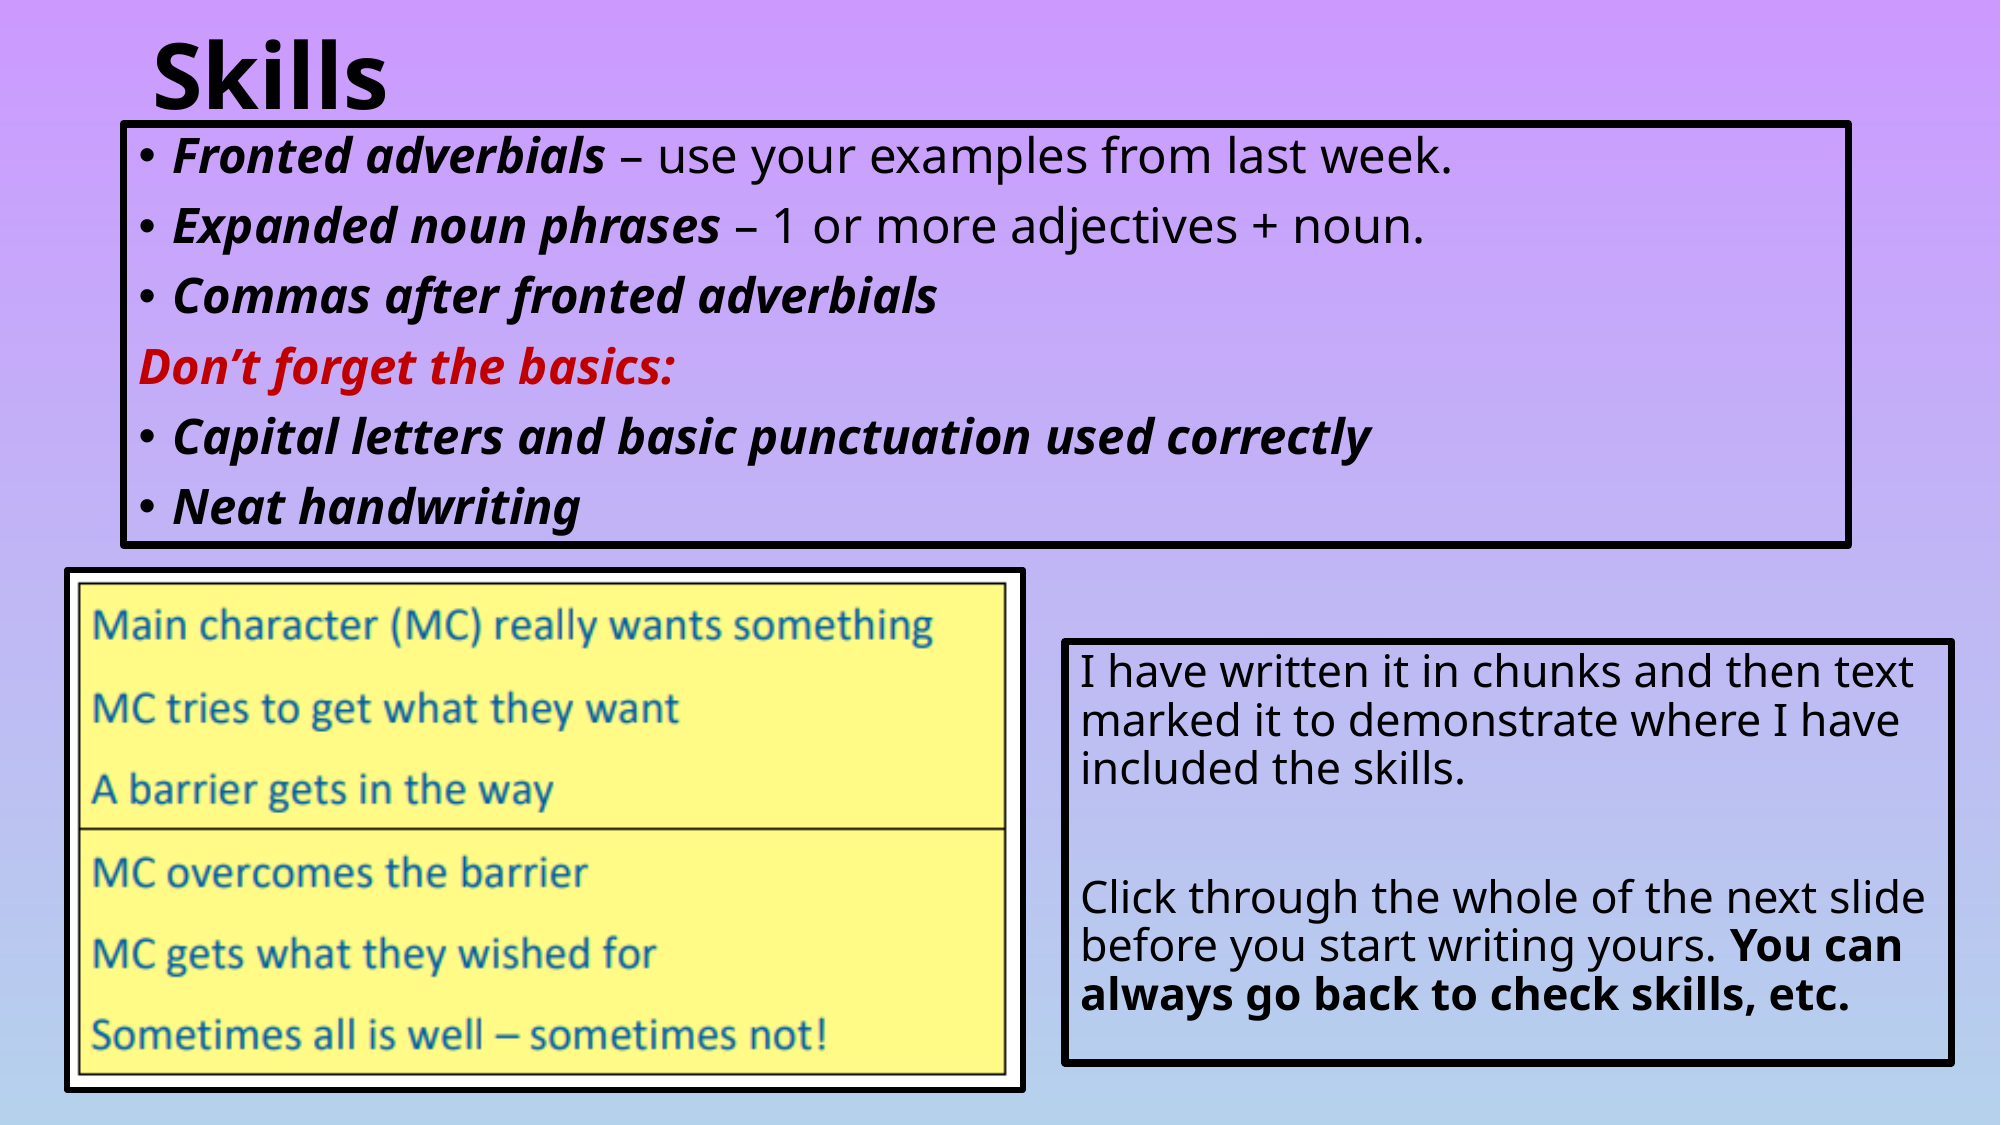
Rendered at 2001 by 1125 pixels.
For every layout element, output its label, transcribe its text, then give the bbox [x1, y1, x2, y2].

title Skills [137, 8, 1863, 152]
text_box I have written it in chunks and then text marked it to demonstrate where I have included the skills. Click through the whole of the next slide before you start writing yours. You can always go back to check skills, etc. [1065, 641, 1952, 1063]
picture [70, 572, 1020, 1088]
list Fronted adverbials – use your examples from last week. Expanded noun phrases – 1 or more adjectives + noun. Commas after fronted adverbials Don’t forget the basics: Capital letters and basic punctuation used correctly Neat handwriting [123, 123, 1849, 546]
